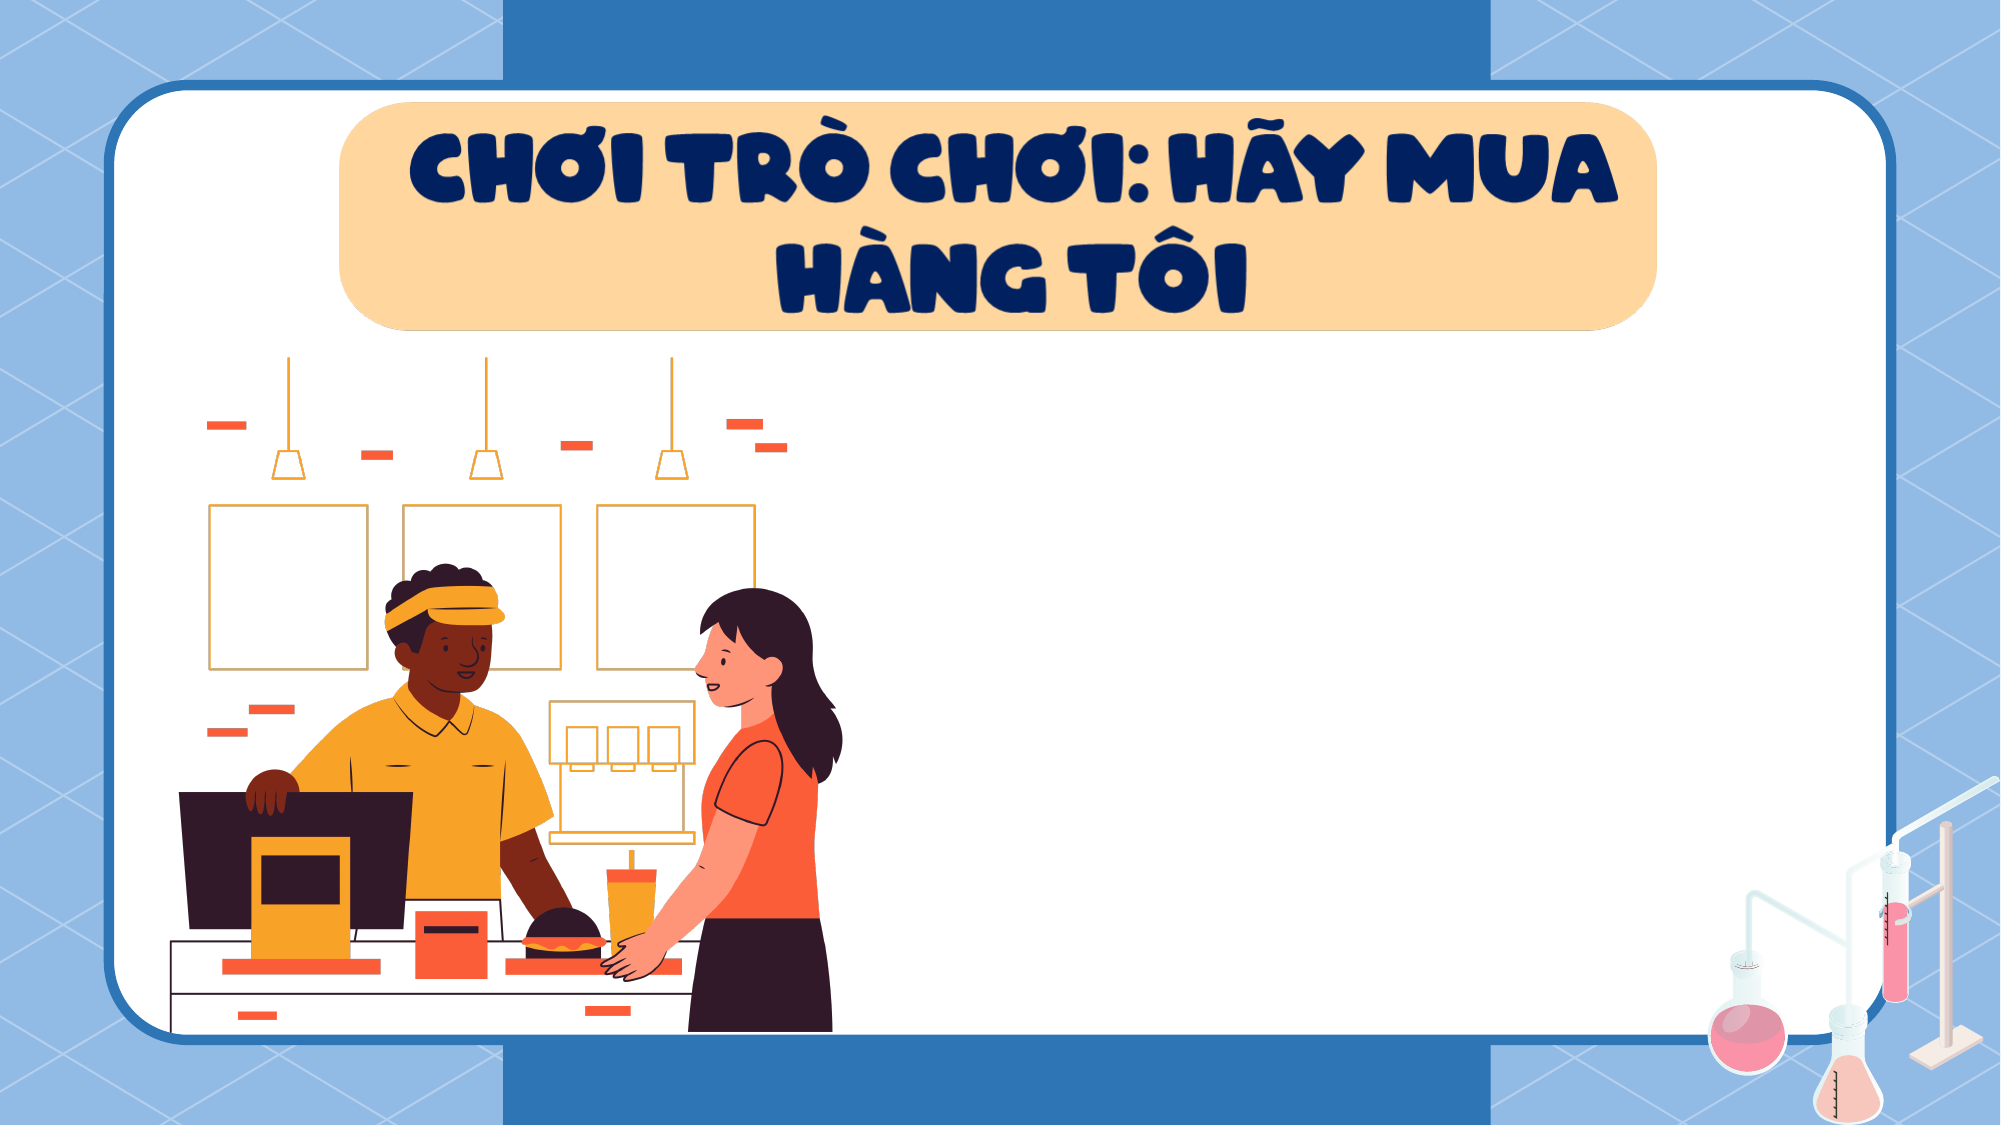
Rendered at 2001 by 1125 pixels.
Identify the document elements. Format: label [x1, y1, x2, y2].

picture [339, 80, 1689, 398]
text_box [169, 357, 846, 1033]
